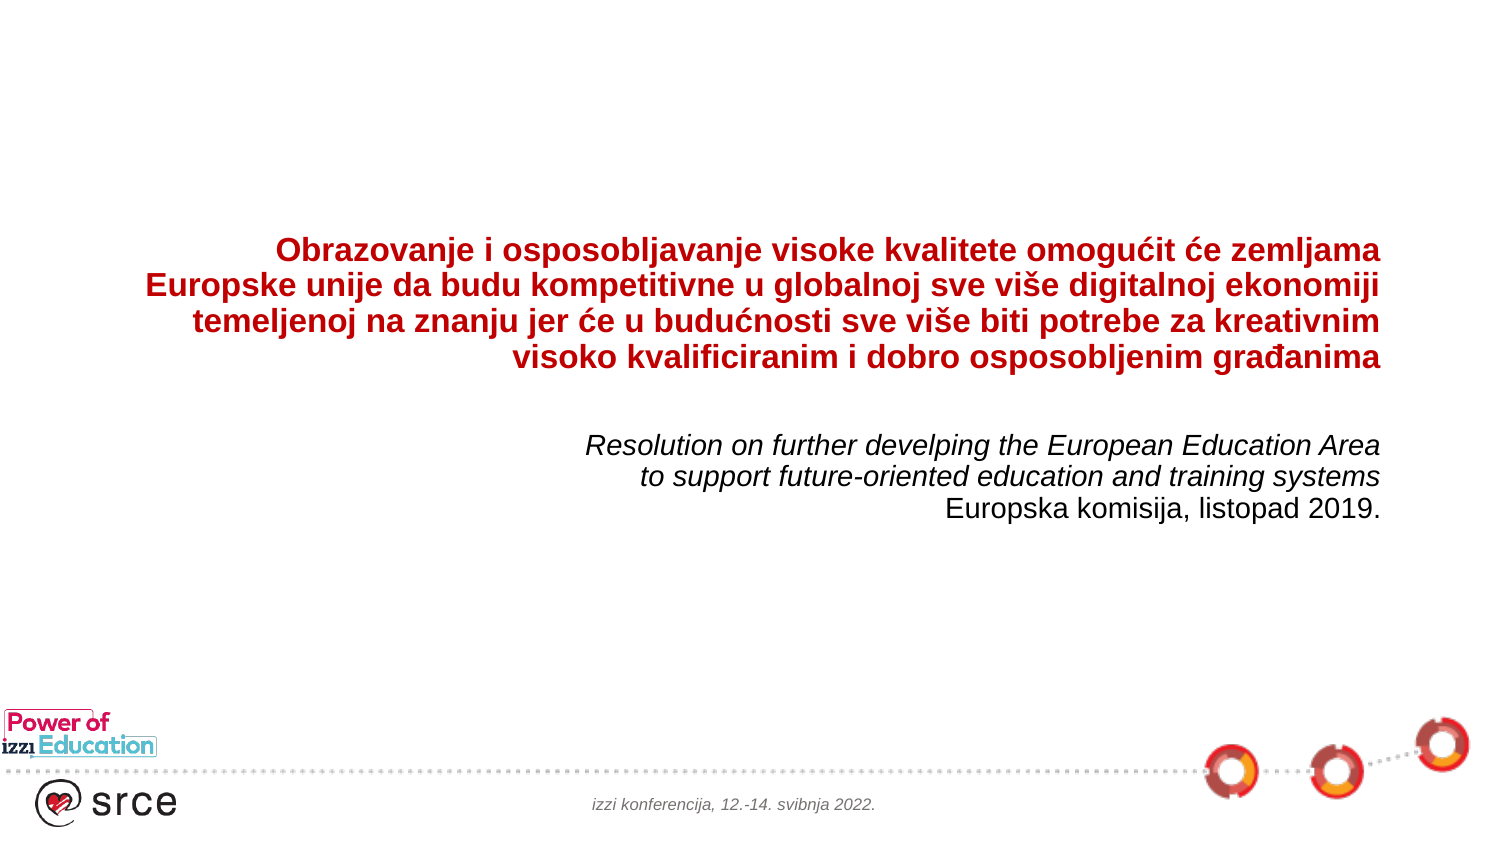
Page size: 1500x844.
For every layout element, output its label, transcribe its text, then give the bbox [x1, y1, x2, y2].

list Obrazovanje i osposobljavanje visoke kvalitete omogućit će zemljama Europske unije da budu kompetitivne u globalnoj sve više digitalnoj ekonomiji temeljenoj na znanju jer će u budućnosti sve više biti potrebe za kreativnim visoko kvalificiranim i dobro osposobljenim građanima Resolution on further develping the European Education Area to support future-oriented education and training systems Europska komisija, listopad 2019. [103, 224, 1397, 567]
footer izzi konferencija, 12.-14. svibnja 2022. [260, 781, 1209, 826]
picture [0, 705, 1487, 827]
